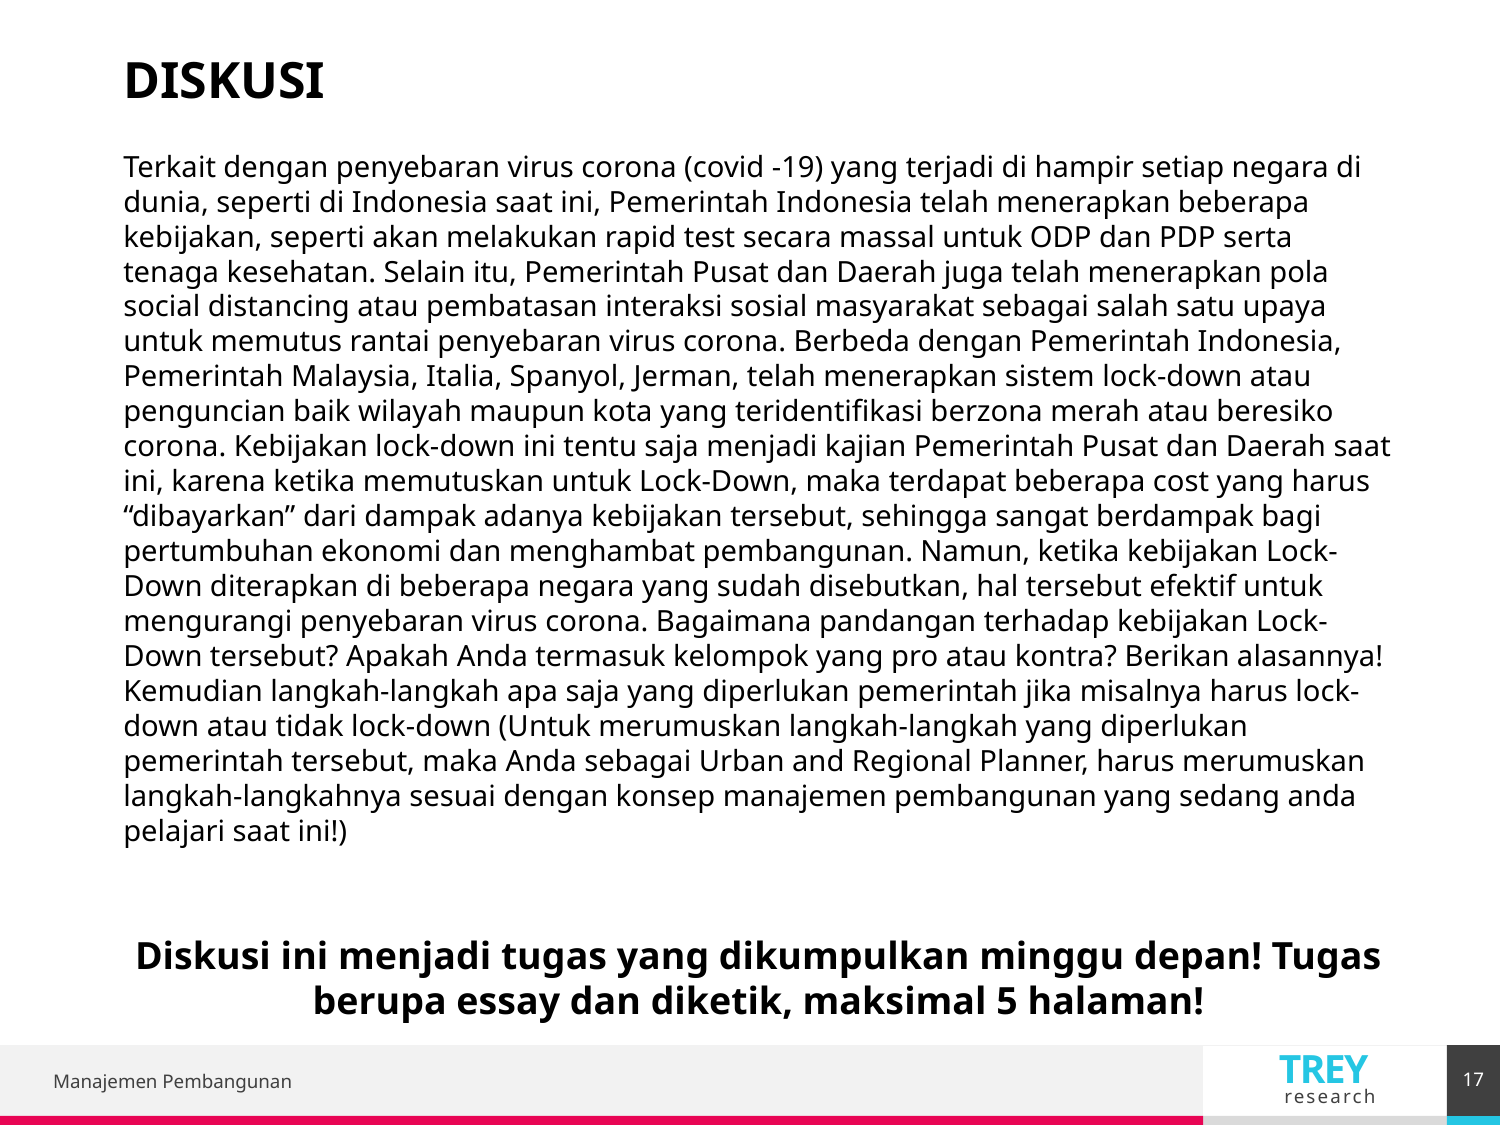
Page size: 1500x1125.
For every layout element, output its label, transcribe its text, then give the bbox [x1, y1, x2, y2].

text_box DISKUSI Terkait dengan penyebaran virus corona (covid -19) yang terjadi di hampir setiap negara di dunia, seperti di Indonesia saat ini, Pemerintah Indonesia telah menerapkan beberapa kebijakan, seperti akan melakukan rapid test secara massal untuk ODP dan PDP serta tenaga kesehatan. Selain itu, Pemerintah Pusat dan Daerah juga telah menerapkan pola social distancing atau pembatasan interaksi sosial masyarakat sebagai salah satu upaya untuk memutus rantai penyebaran virus corona. Berbeda dengan Pemerintah Indonesia, Pemerintah Malaysia, Italia, Spanyol, Jerman, telah menerapkan sistem lock-down atau penguncian baik wilayah maupun kota yang teridentifikasi berzona merah atau beresiko corona. Kebijakan lock-down ini tentu saja menjadi kajian Pemerintah Pusat dan Daerah saat ini, karena ketika memutuskan untuk Lock-Down, maka terdapat beberapa cost yang harus “dibayarkan” dari dampak adanya kebijakan tersebut, sehingga sangat berdampak bagi pertumbuhan ekonomi dan menghambat pembangunan. Namun, ketika kebijakan Lock-Down diterapkan di beberapa negara yang sudah disebutkan, hal tersebut efektif untuk mengurangi penyebaran virus corona. Bagaimana pandangan terhadap kebijakan Lock-Down tersebut? Apakah Anda termasuk kelompok yang pro atau kontra? Berikan alasannya! Kemudian langkah-langkah apa saja yang diperlukan pemerintah jika misalnya harus lock-down atau tidak lock-down (Untuk merumuskan langkah-langkah yang diperlukan pemerintah tersebut, maka Anda sebagai Urban and Regional Planner, harus merumuskan langkah-langkahnya sesuai dengan konsep manajemen pembangunan yang sedang anda pelajari saat ini!) Diskusi ini menjadi tugas yang dikumpulkan minggu depan! Tugas berupa essay dan diketik, maksimal 5 halaman! [108, 40, 1410, 1030]
slide_number 17 [1446, 1045, 1500, 1116]
footer Manajemen Pembangunan [53, 1056, 750, 1105]
